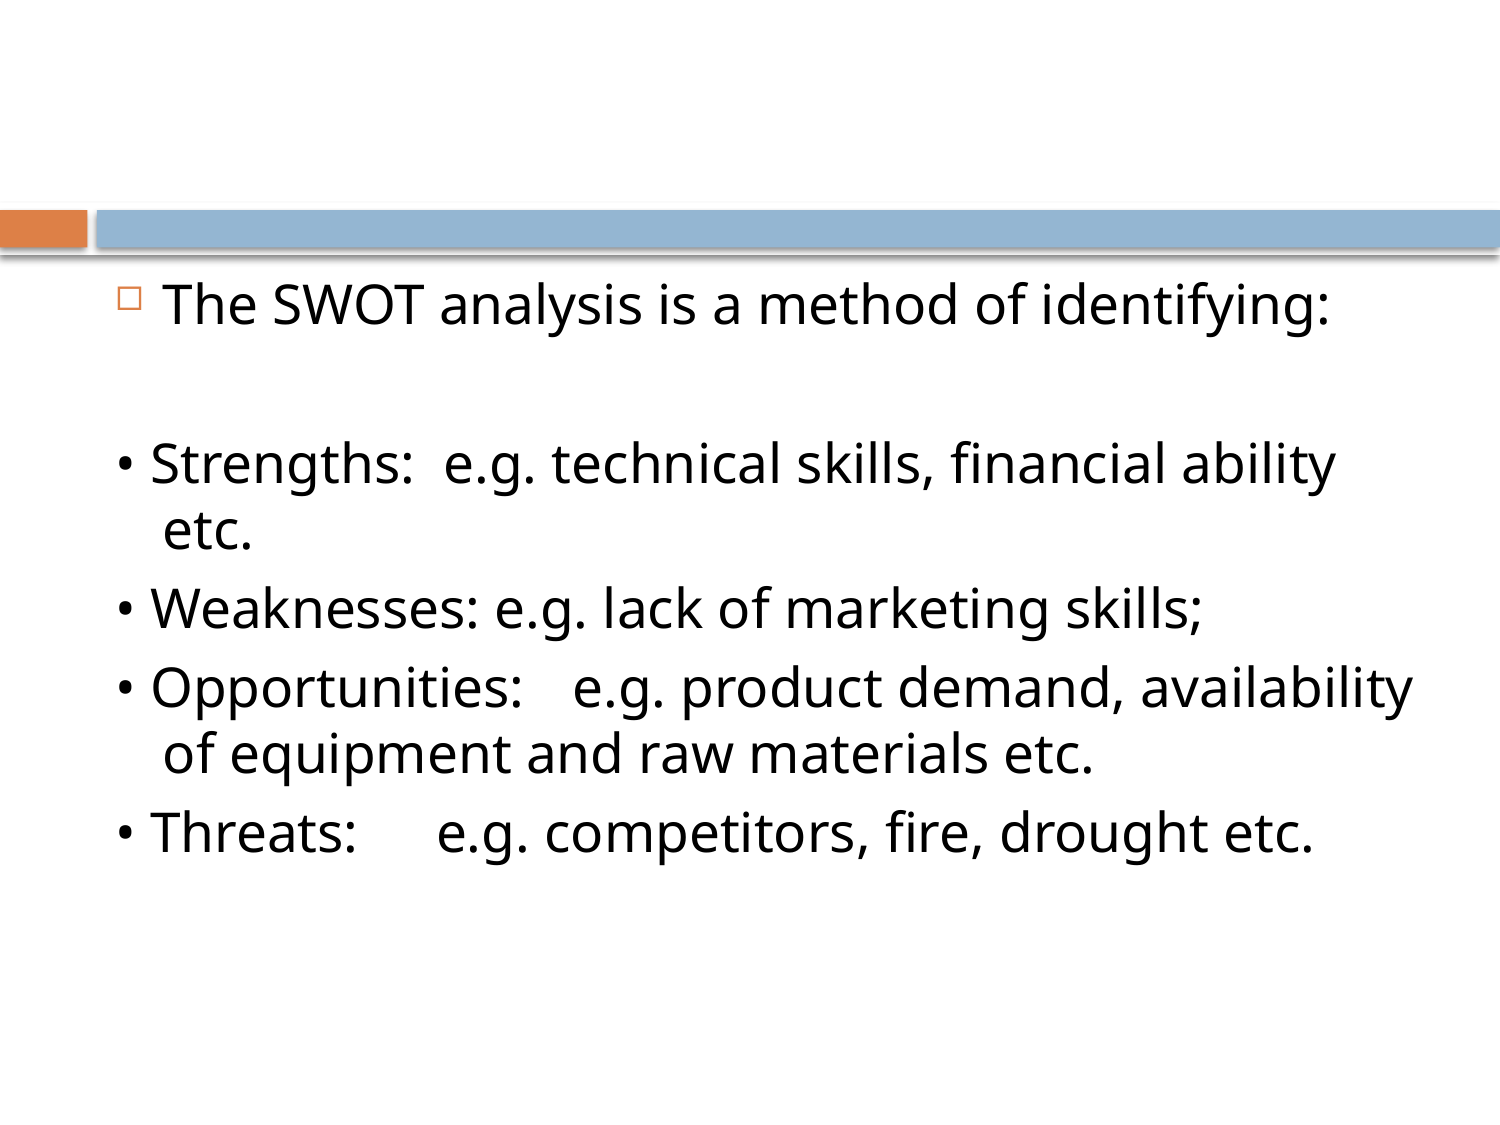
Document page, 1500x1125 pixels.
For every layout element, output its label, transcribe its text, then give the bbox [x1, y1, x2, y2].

list The SWOT analysis is a method of identifying: • Strengths: e.g. technical skills, financial ability etc. • Weaknesses: e.g. lack of marketing skills; • Opportunities: e.g. product demand, availability of equipment and raw materials etc. • Threats: e.g. competitors, fire, drought etc. [100, 262, 1438, 1000]
